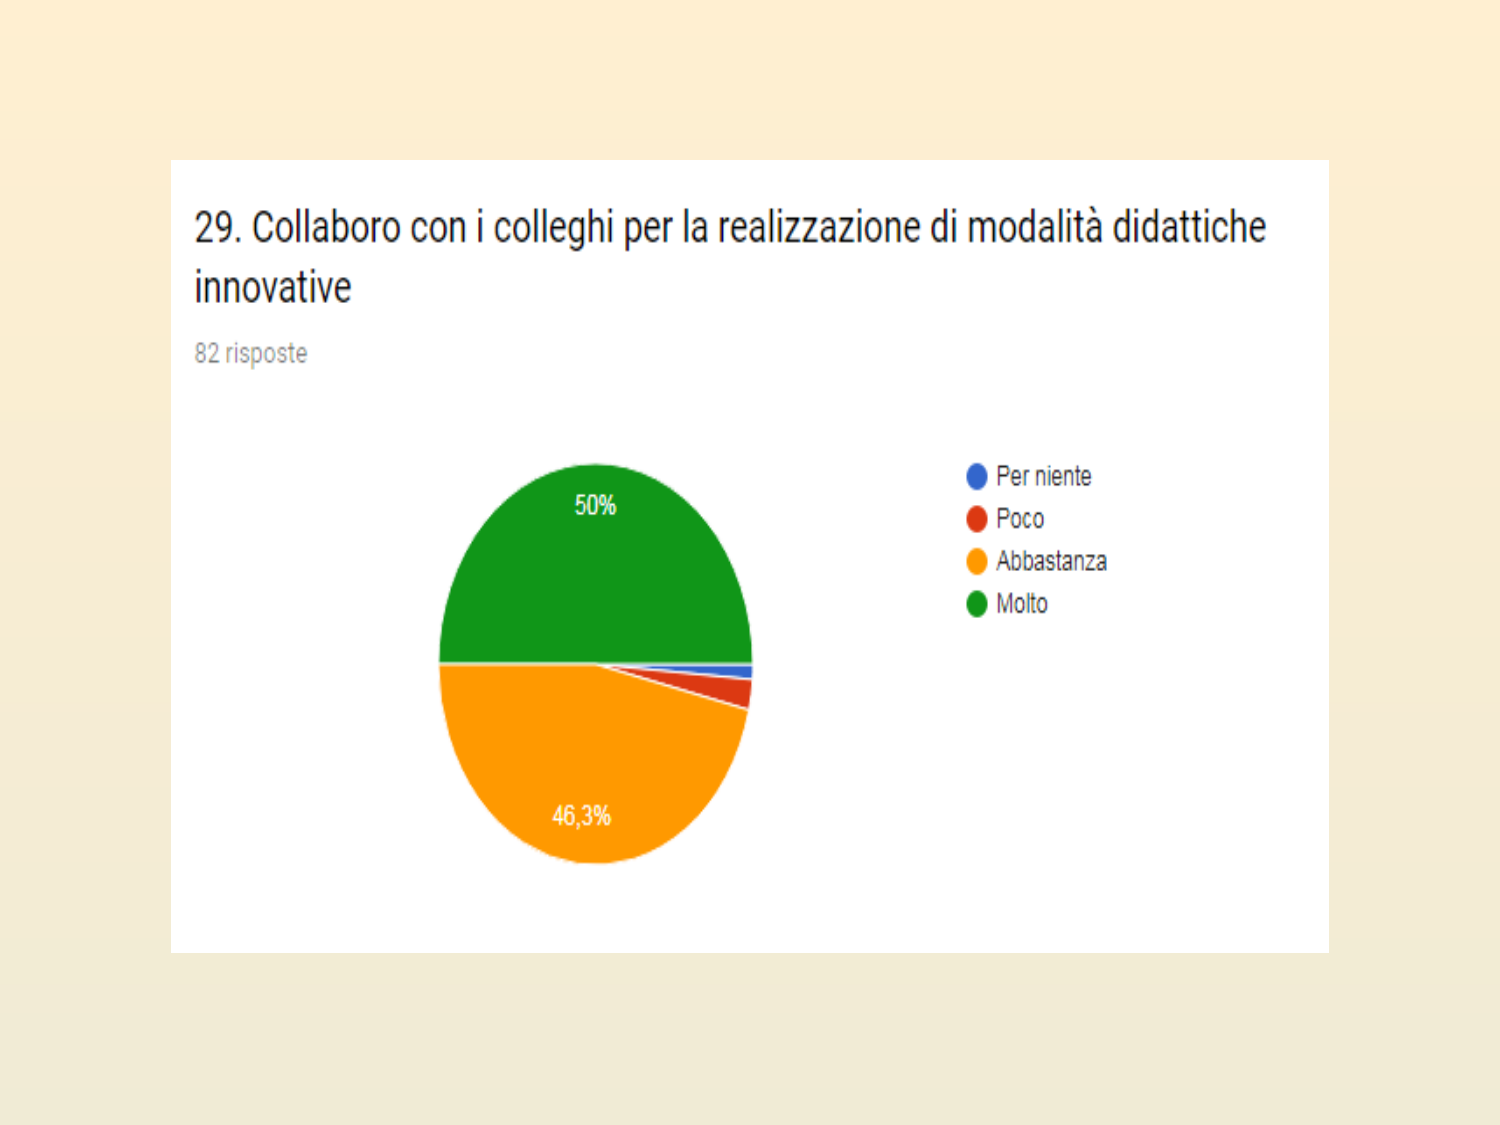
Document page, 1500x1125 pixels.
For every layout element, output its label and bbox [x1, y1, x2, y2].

picture [170, 160, 1329, 953]
